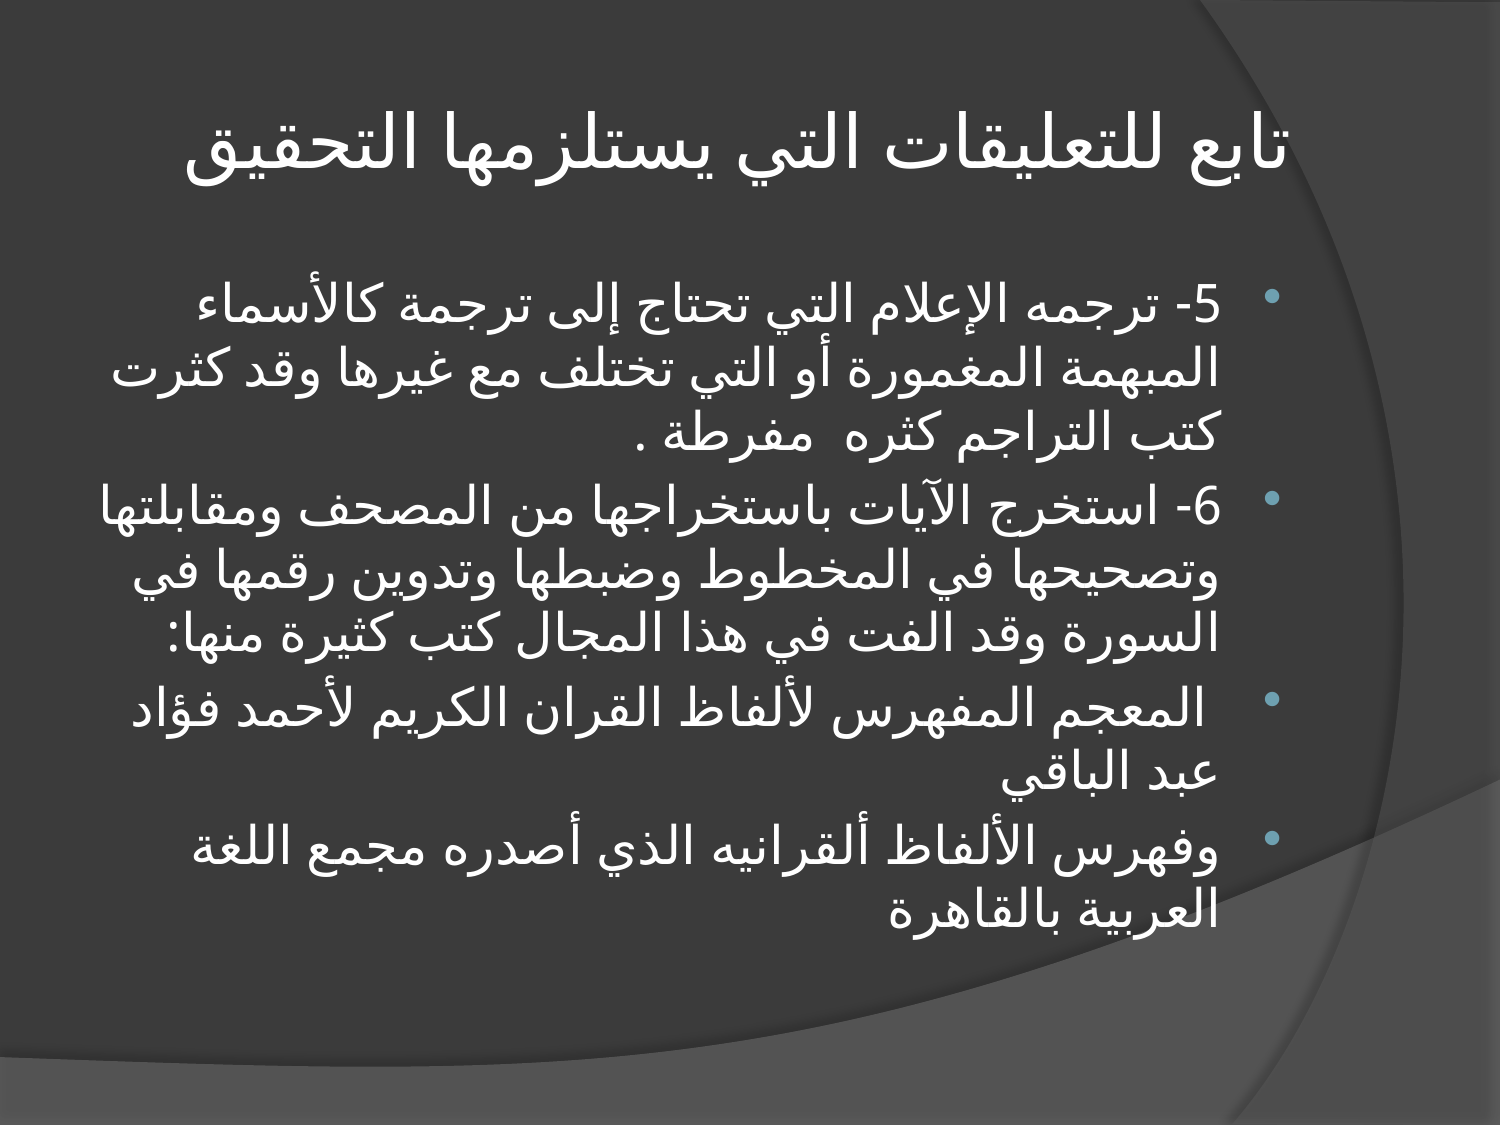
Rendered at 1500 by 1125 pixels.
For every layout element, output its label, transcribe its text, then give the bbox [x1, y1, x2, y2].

list 5- ترجمه الإعلام التي تحتاج إلى ترجمة كالأسماء المبهمة المغمورة أو التي تختلف مع غيرها وقد كثرت كتب التراجم كثره مفرطة . 6- استخرج الآيات باستخراجها من المصحف ومقابلتها وتصحيحها في المخطوط وضبطها وتدوين رقمها في السورة وقد الفت في هذا المجال كتب كثيرة منها: المعجم المفهرس لألفاظ القران الكريم لأحمد فؤاد عبد الباقي وفهرس الألفاظ ألقرانيه الذي أصدره مجمع اللغة العربية بالقاهرة [75, 262, 1300, 1005]
title تابع للتعليقات التي يستلزمها التحقيق [75, 45, 1300, 233]
